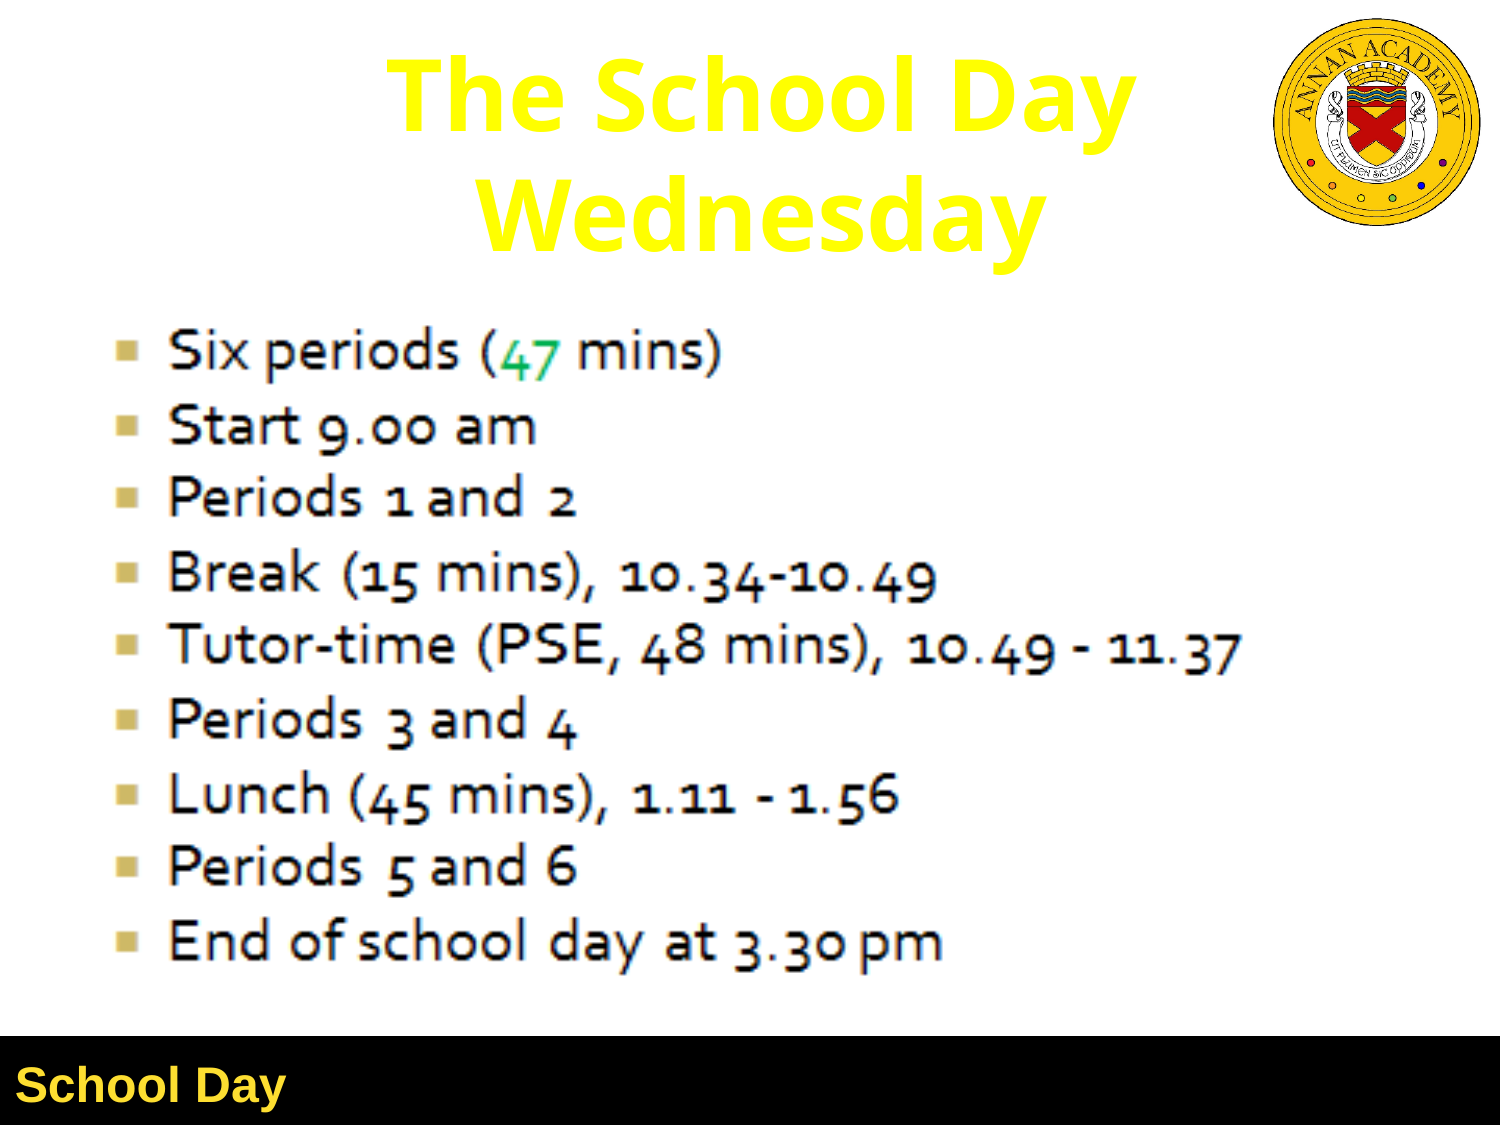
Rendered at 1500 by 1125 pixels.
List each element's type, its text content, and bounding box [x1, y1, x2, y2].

title The School Day Wednesday [41, 30, 1483, 260]
picture [1270, 13, 1484, 233]
picture [11, 262, 1500, 1069]
text_box School Day [0, 1037, 1500, 1125]
